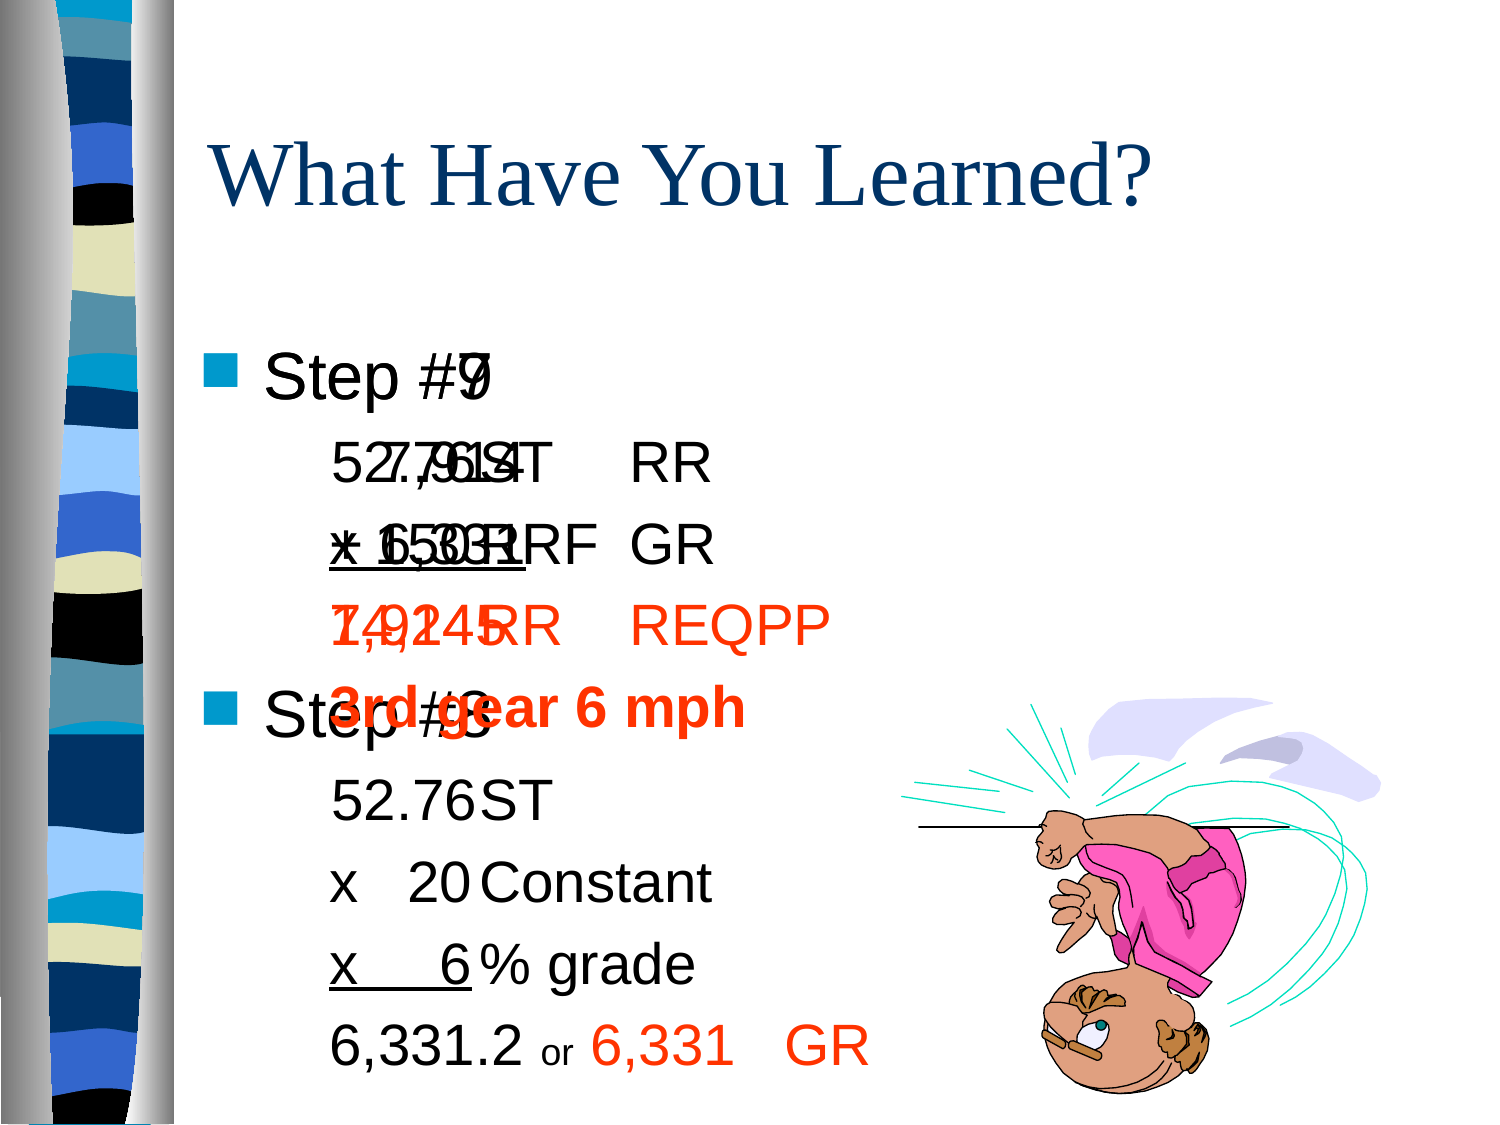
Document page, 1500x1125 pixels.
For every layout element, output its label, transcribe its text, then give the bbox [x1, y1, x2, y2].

title What Have You Learned? [192, 74, 1468, 263]
list Step #9 7,914 RR + 6,331 GR 14,245 REQPP 3rd gear 6 mph [192, 324, 1468, 1001]
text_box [899, 695, 1382, 1096]
